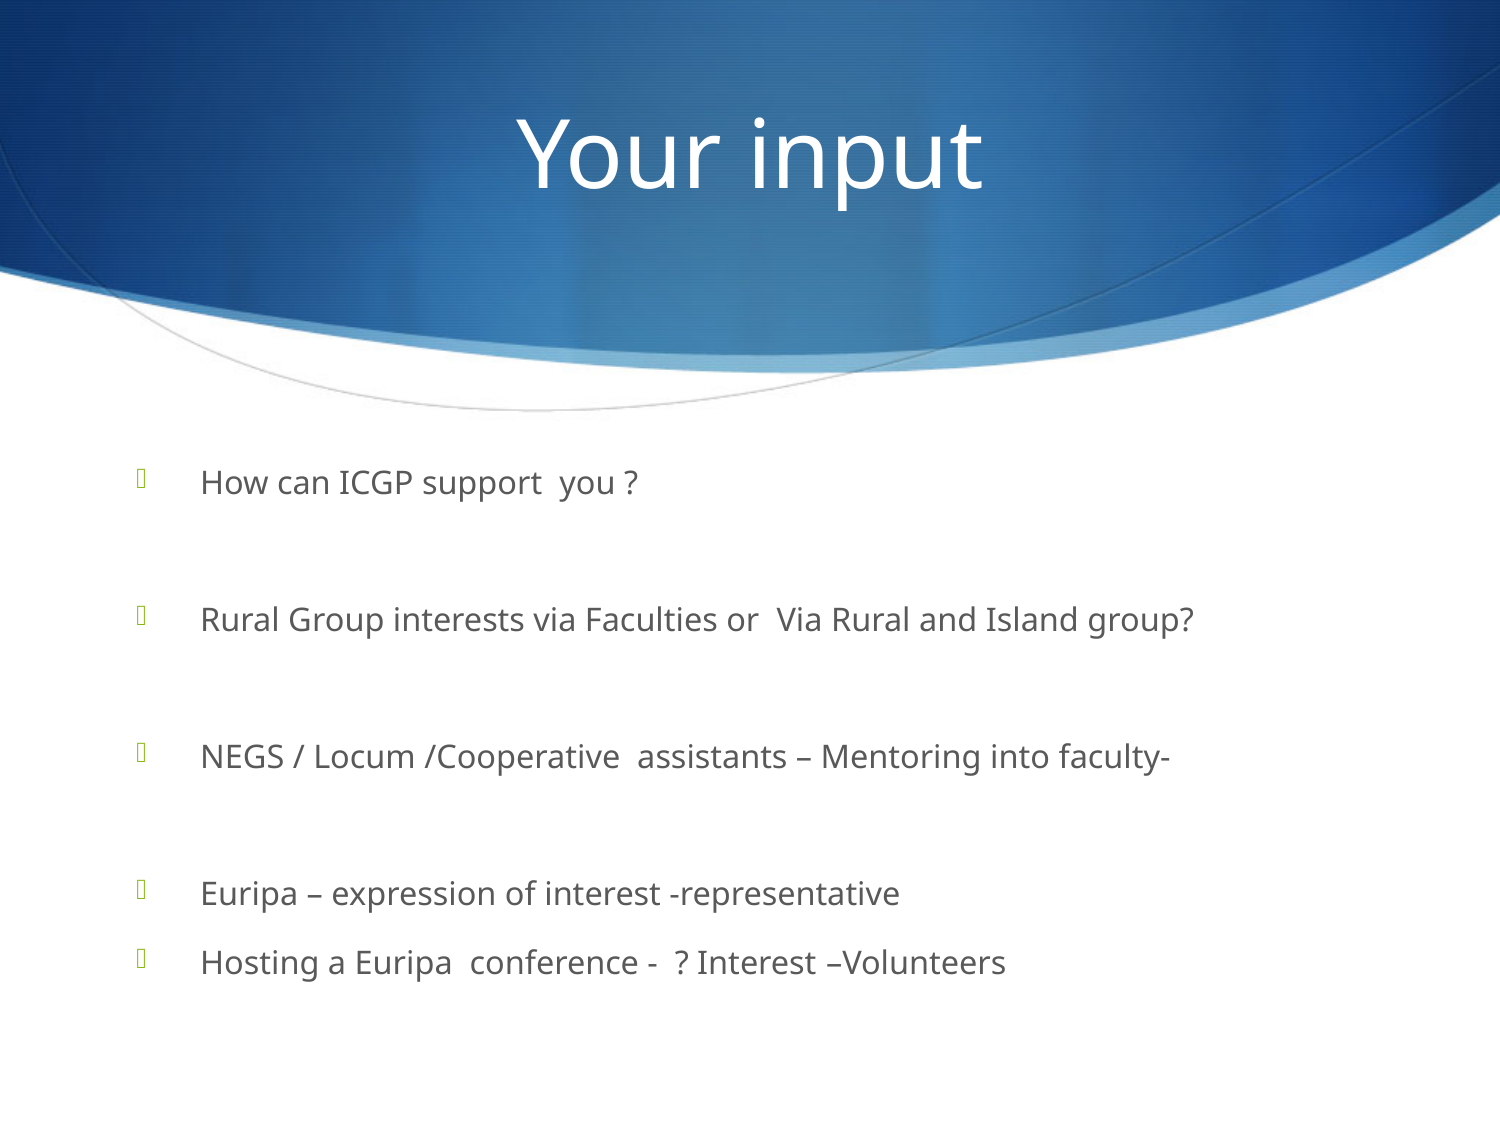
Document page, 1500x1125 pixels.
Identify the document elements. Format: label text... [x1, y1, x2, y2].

list How can ICGP support you ? Rural Group interests via Faculties or Via Rural and Island group? NEGS / Locum /Cooperative assistants – Mentoring into faculty- Euripa – expression of interest -representative Hosting a Euripa conference - ? Interest –Volunteers [121, 454, 1379, 991]
title Your input [75, 56, 1425, 245]
picture [0, 0, 1500, 1125]
